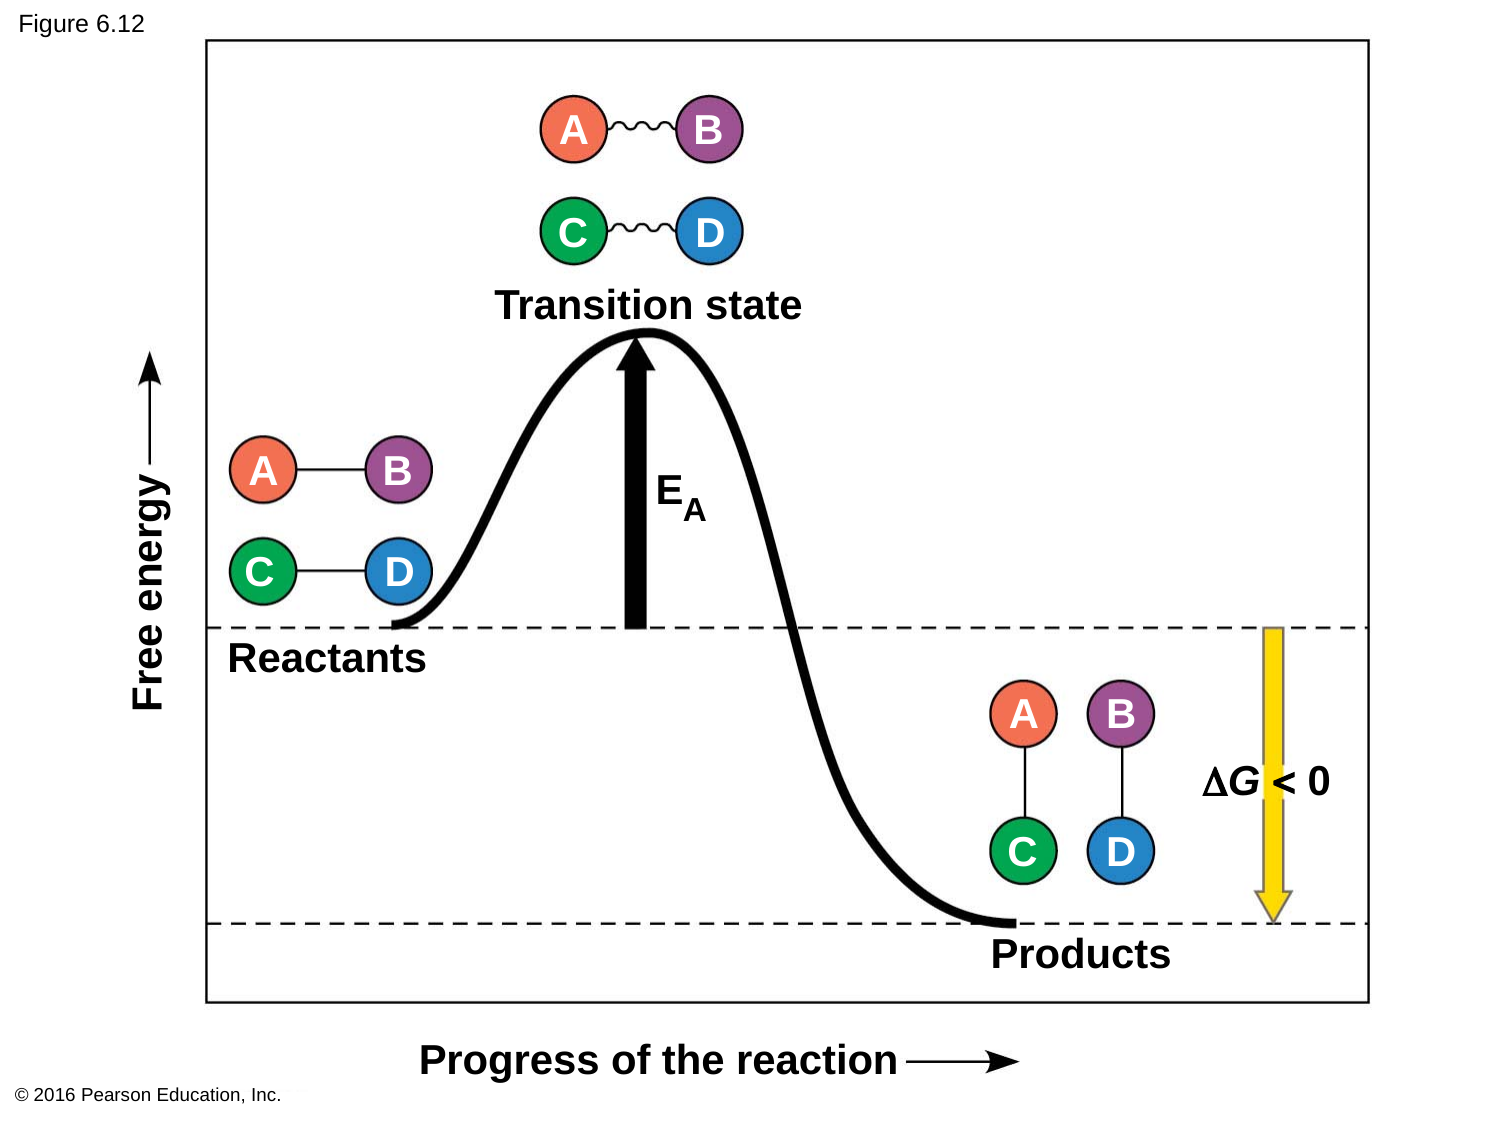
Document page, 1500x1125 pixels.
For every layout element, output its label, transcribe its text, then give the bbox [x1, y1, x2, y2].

picture [123, 33, 1377, 1092]
text_box © 2016 Pearson Education, Inc. [0, 1063, 507, 1124]
title Figure 6.12 [3, 0, 930, 50]
